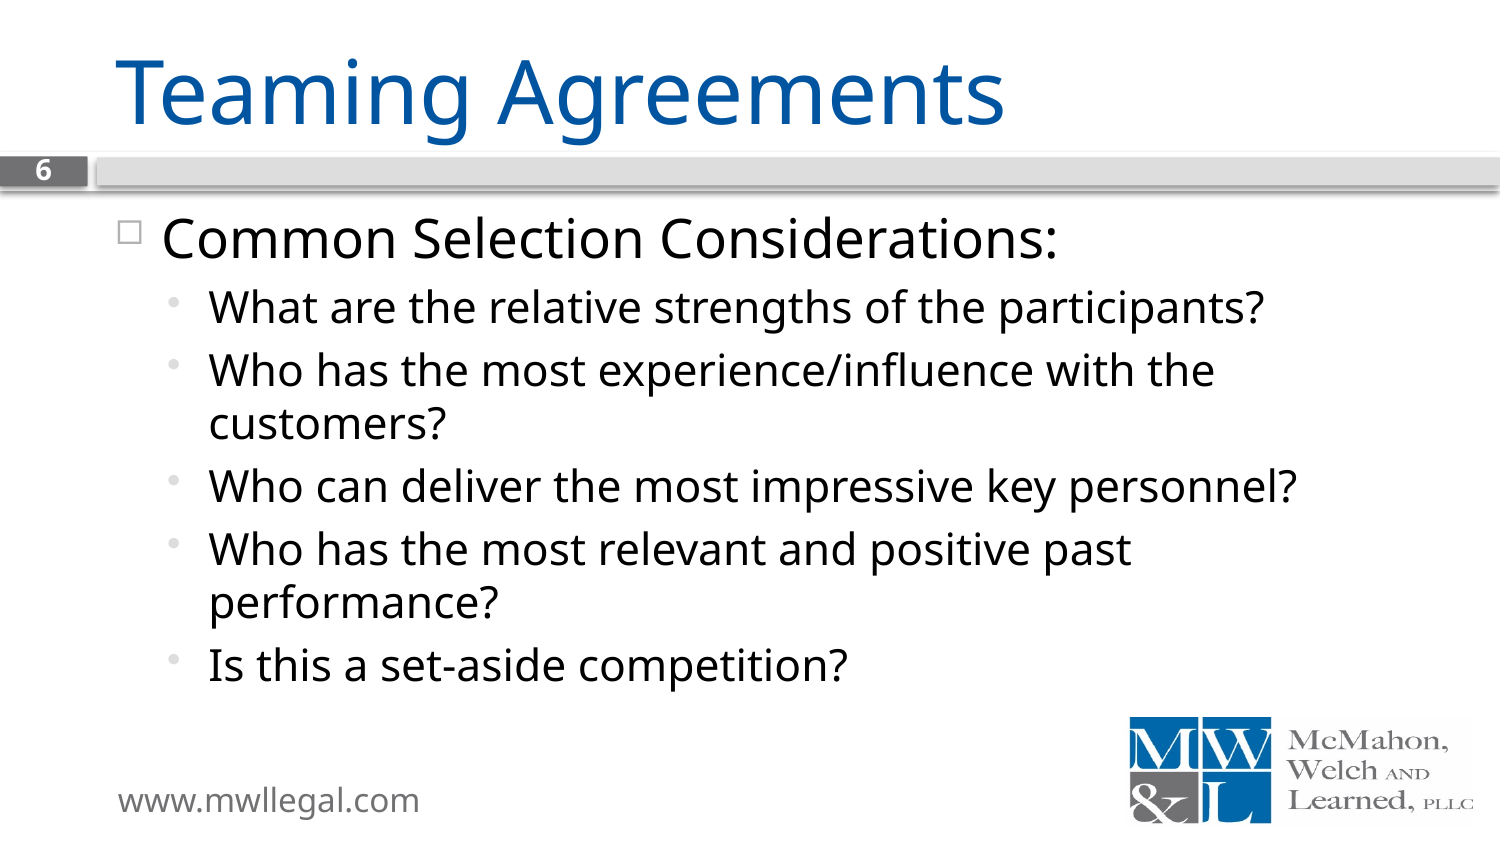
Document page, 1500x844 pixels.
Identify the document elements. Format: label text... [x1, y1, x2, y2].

title Teaming Agreements [100, 28, 1438, 150]
list Common Selection Considerations: What are the relative strengths of the participants? Who has the most experience/influence with the customers? Who can deliver the most impressive key personnel? Who has the most relevant and positive past performance? Is this a set-aside competition? [100, 196, 1438, 704]
slide_number 6 [0, 156, 88, 187]
picture [1125, 717, 1473, 826]
